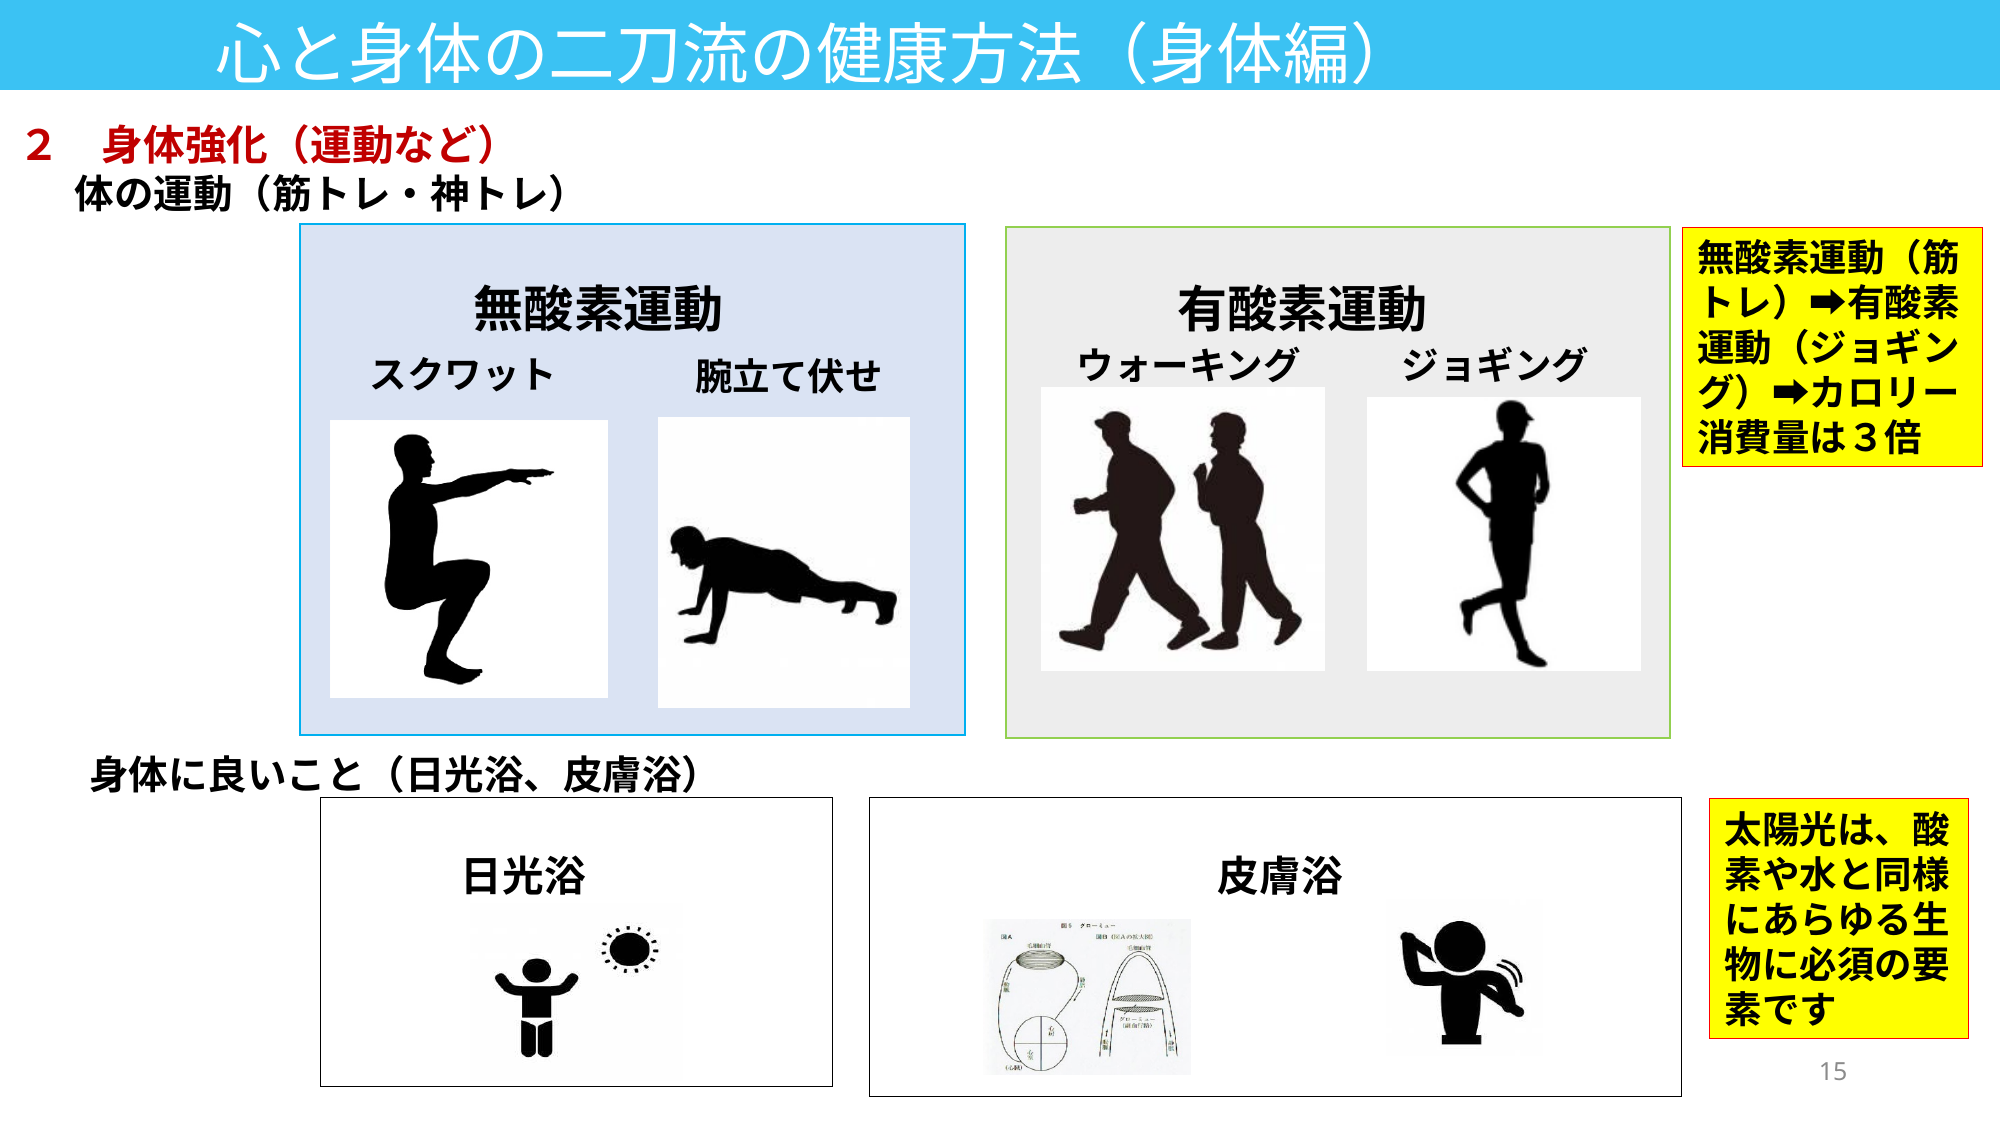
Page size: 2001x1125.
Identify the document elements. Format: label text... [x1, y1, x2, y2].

picture [329, 420, 608, 698]
text_box 日光浴 [320, 819, 833, 1087]
text_box 無酸素運動（筋トレ）➡有酸素運動（ジョギング）➡カロリー消費量は３倍 [1682, 227, 1983, 467]
text_box スクワット [355, 343, 583, 404]
text_box 太陽光は、酸素や水と同様にあらゆる生物に必須の要素です [1709, 798, 1969, 1039]
text_box 有酸素運動 [1105, 269, 1609, 345]
text_box 身体に良いこと（日光浴、皮膚浴） [74, 735, 849, 819]
text_box ジョギング [1386, 334, 1614, 395]
picture [1386, 899, 1543, 1056]
text_box 心と身体の二刀流の健康方法（身体編） [0, 0, 2000, 90]
picture [1041, 387, 1325, 671]
text_box ２ 身体強化（運動など） [3, 111, 708, 177]
picture [470, 903, 683, 1081]
text_box [299, 223, 966, 736]
text_box [1005, 226, 1671, 739]
picture [1367, 397, 1641, 671]
text_box ウォーキング [1061, 334, 1319, 387]
text_box 皮膚浴 [869, 797, 1682, 1097]
text_box 腕立て伏せ [680, 345, 910, 406]
picture [982, 919, 1191, 1076]
picture [658, 417, 910, 708]
text_box 無酸素運動 [359, 269, 863, 435]
title 体の運動（筋トレ・神トレ） [59, 154, 728, 238]
slide_number 15 [1412, 1042, 1863, 1103]
